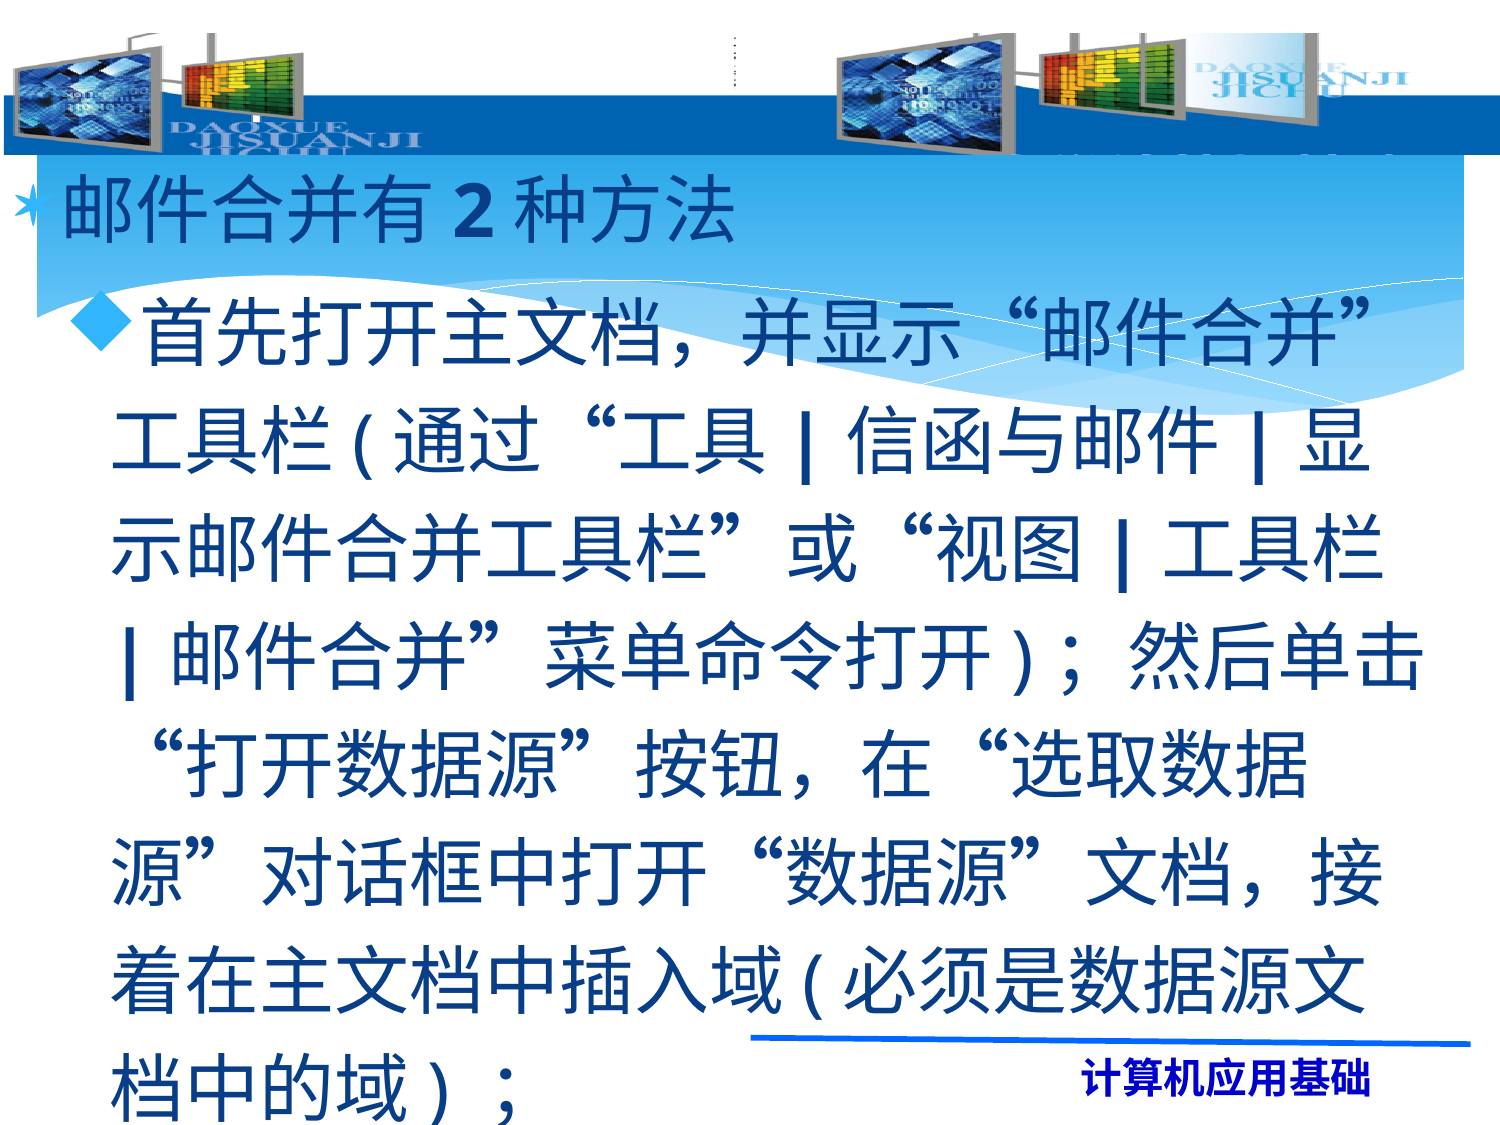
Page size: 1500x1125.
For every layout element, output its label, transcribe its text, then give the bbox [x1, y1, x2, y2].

picture [3, 33, 1500, 155]
list 邮件合并有2种方法 首先打开主文档，并显示“邮件合并”工具栏(通过“工具|信函与邮件|显示邮件合并工具栏”或“视图|工具栏|邮件合并”菜单命令打开)；然后单击“打开数据源”按钮，在“选取数据源”对话框中打开“数据源”文档，接着在主文档中插入域(必须是数据源文档中的域) ； [0, 137, 1451, 1125]
